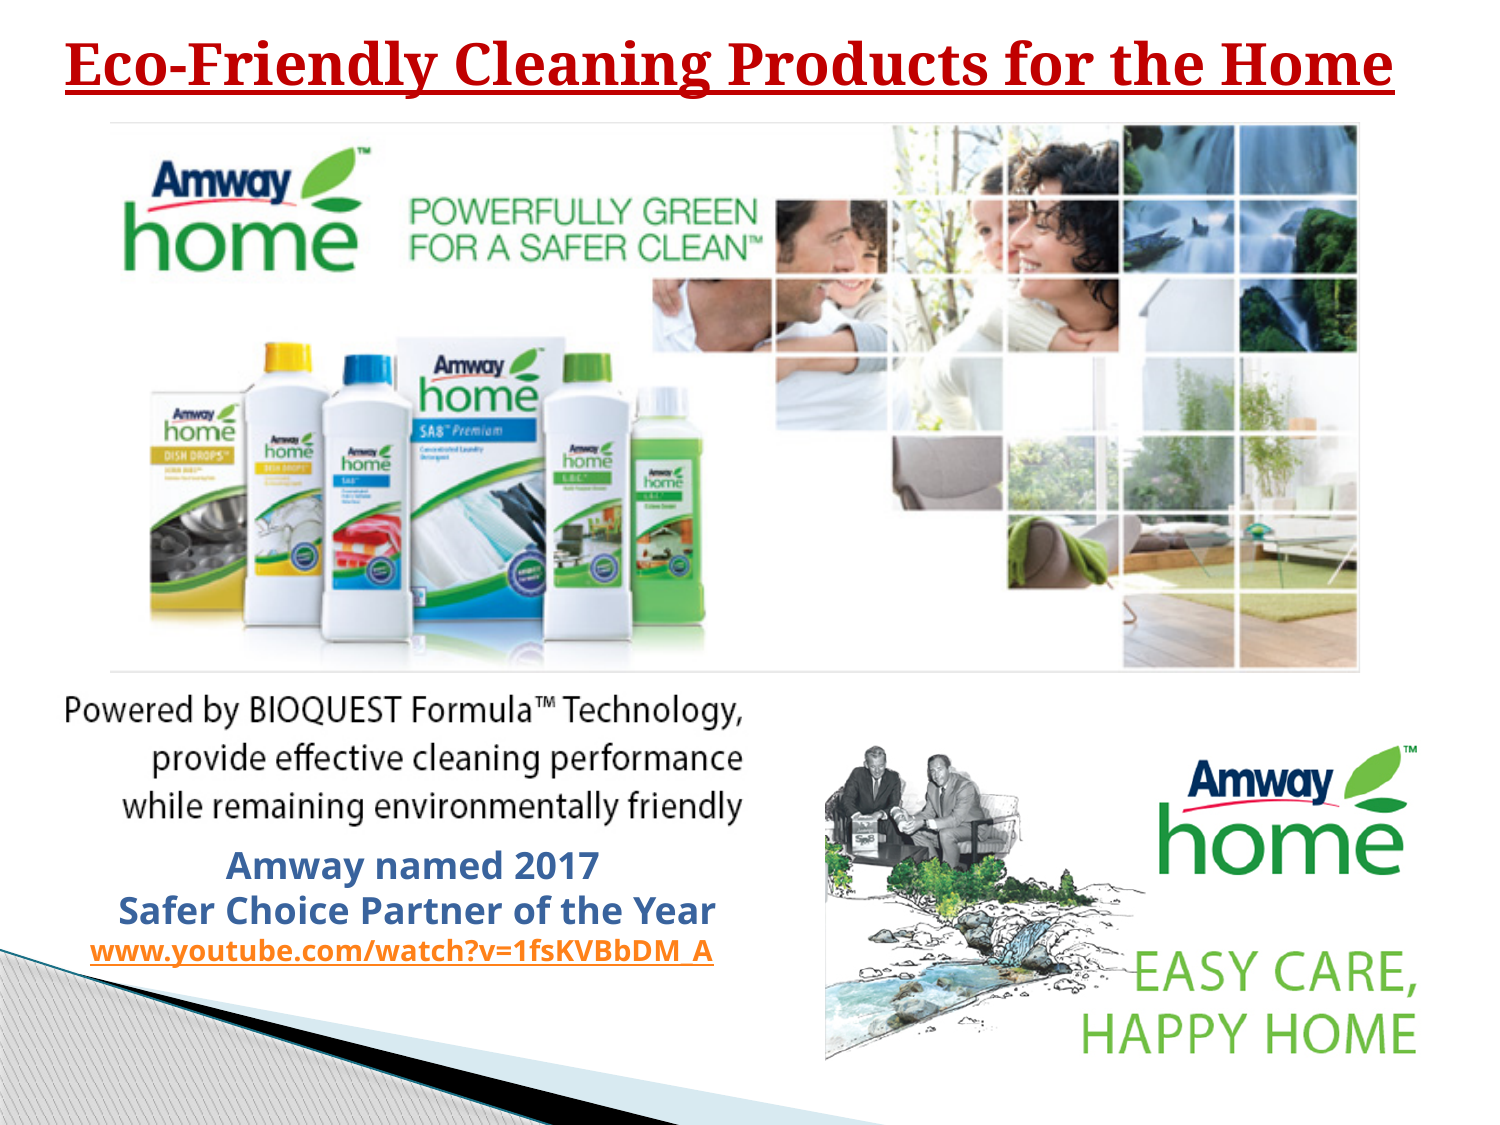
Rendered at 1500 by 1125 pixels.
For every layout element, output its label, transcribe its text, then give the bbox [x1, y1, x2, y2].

picture [824, 714, 1438, 1061]
list [16, 122, 1454, 1061]
text_box Amway named 2017 Safer Choice Partner of the Year www.youtube.com/watch?v=1fsKVBbDM_A [75, 853, 761, 1015]
title Eco-Friendly Cleaning Products for the Home [50, 24, 1425, 100]
picture [54, 674, 781, 842]
picture [109, 122, 1361, 673]
